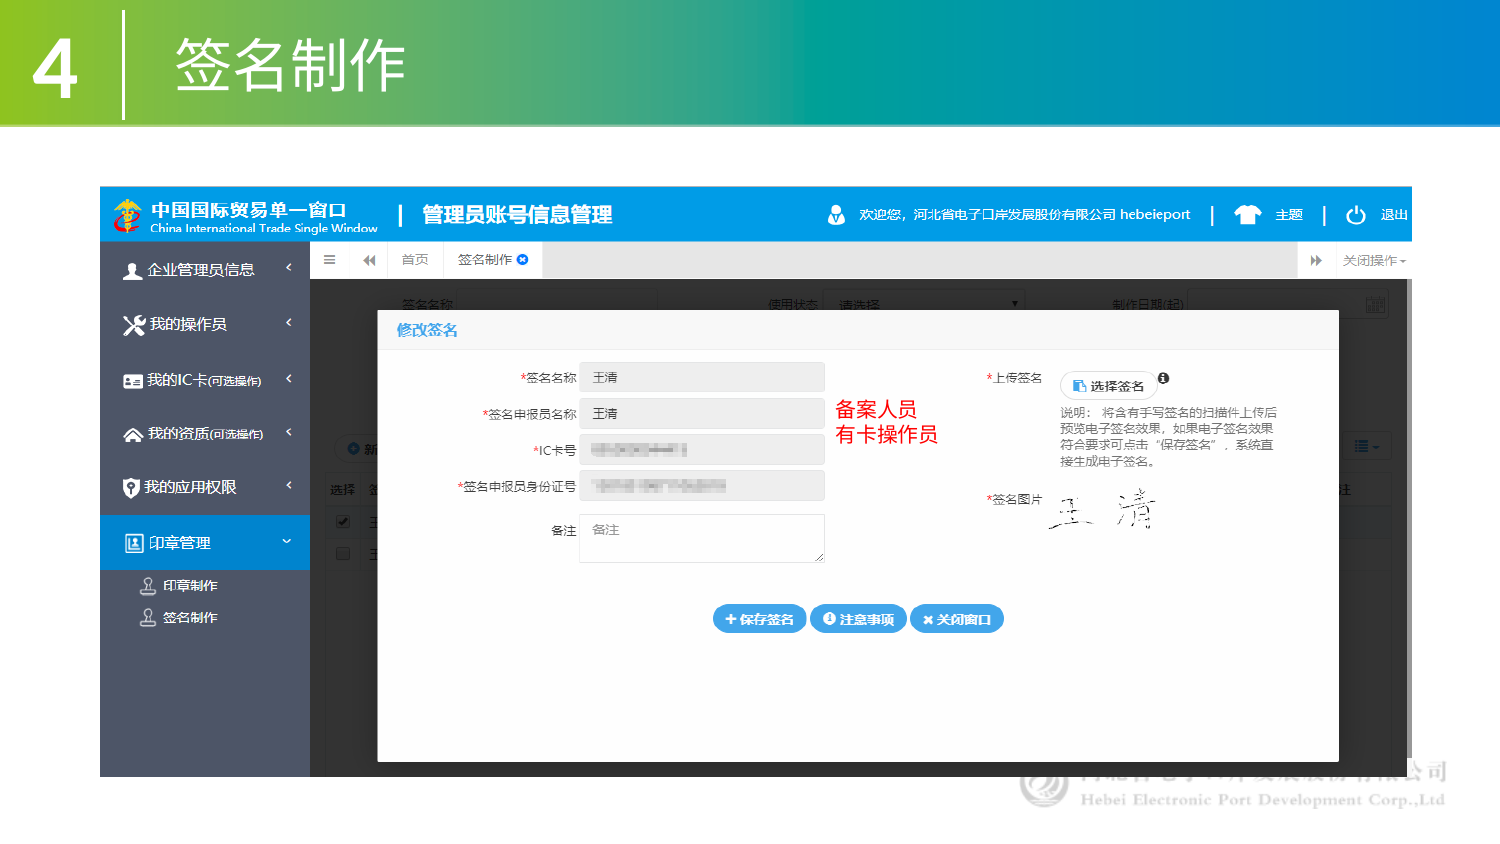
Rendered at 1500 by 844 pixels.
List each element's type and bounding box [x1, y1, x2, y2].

picture [179, 203, 188, 217]
picture [253, 208, 262, 215]
picture [572, 205, 612, 223]
picture [310, 204, 325, 217]
picture [832, 206, 840, 213]
picture [1077, 213, 1085, 218]
picture [1236, 206, 1260, 224]
picture [115, 200, 139, 232]
picture [508, 205, 549, 223]
picture [0, 0, 1500, 127]
picture [100, 242, 1448, 810]
picture [1347, 210, 1352, 220]
picture [1294, 210, 1301, 216]
picture [943, 210, 949, 219]
picture [253, 203, 265, 207]
picture [487, 206, 505, 223]
picture [211, 204, 220, 217]
picture [424, 205, 464, 223]
picture [467, 206, 483, 223]
picture [551, 205, 569, 223]
picture [829, 215, 844, 224]
